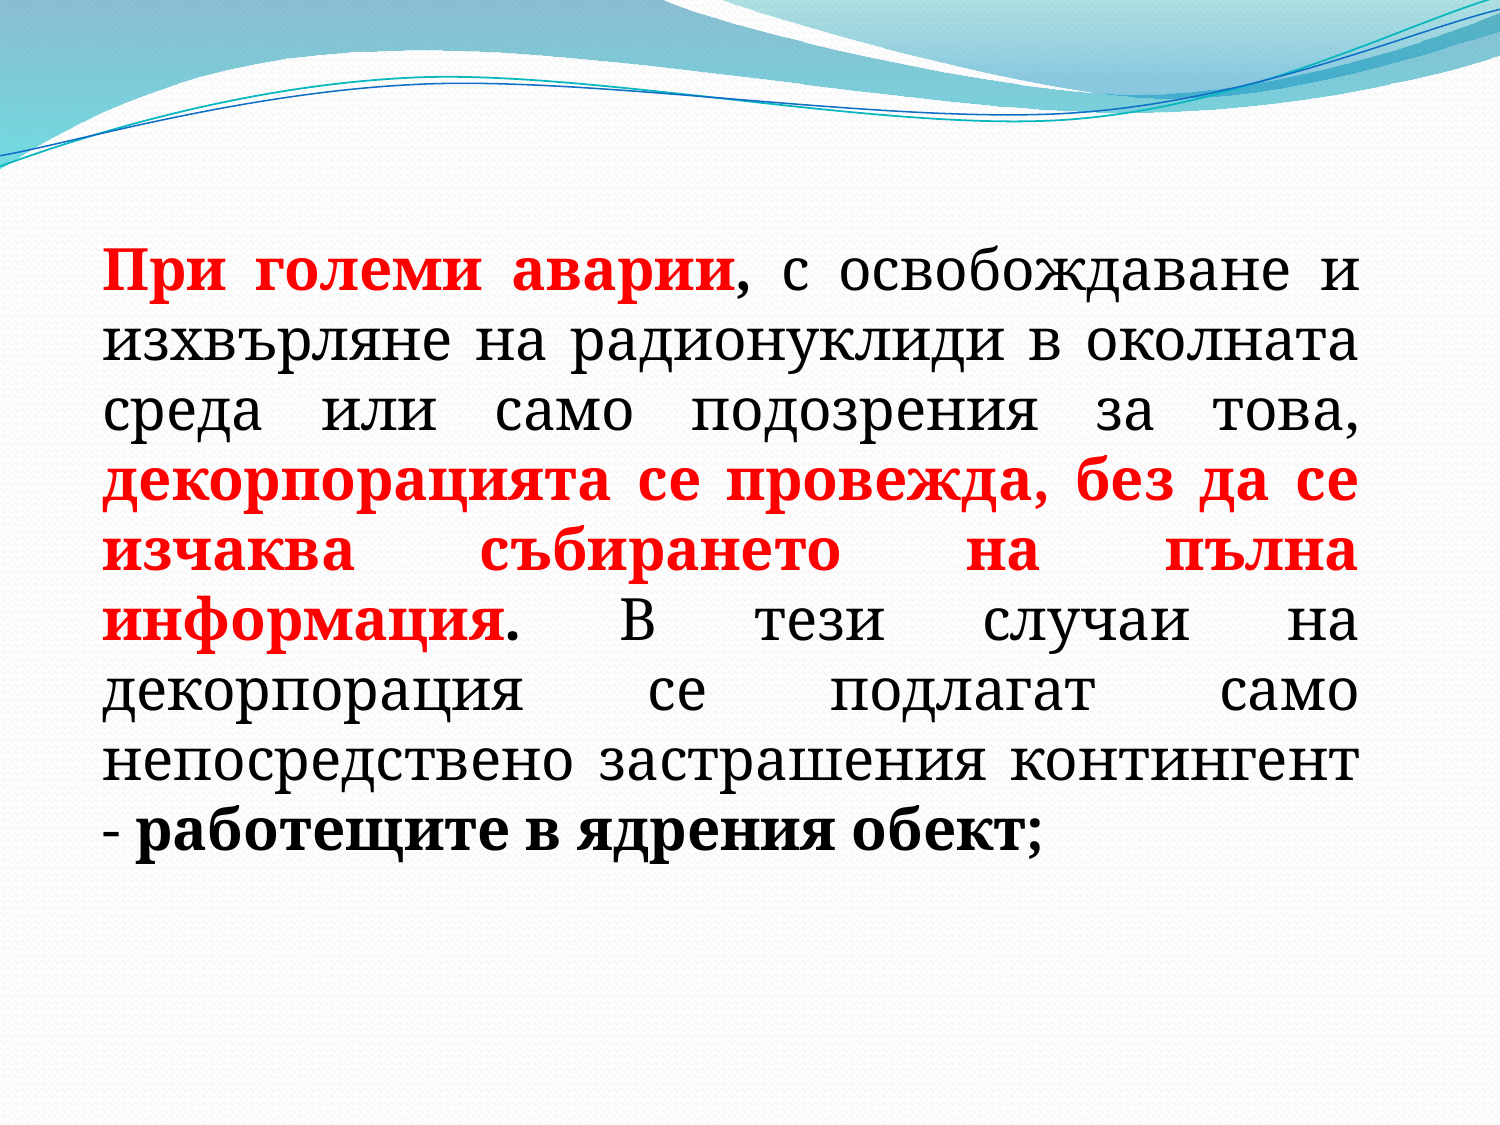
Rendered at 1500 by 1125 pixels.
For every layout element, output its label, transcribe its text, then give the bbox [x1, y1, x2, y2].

text_box При големи аварии, с освобождаване и изхвърляне на радионуклиди в околната среда или само подозрения за това, декорпорацията се провежда, без да се изчаква събирането на пълна информация. В тези случаи на декорпорация се подлагат само непосредствено застрашения контингент - работещите в ядрения обект; [87, 224, 1375, 915]
